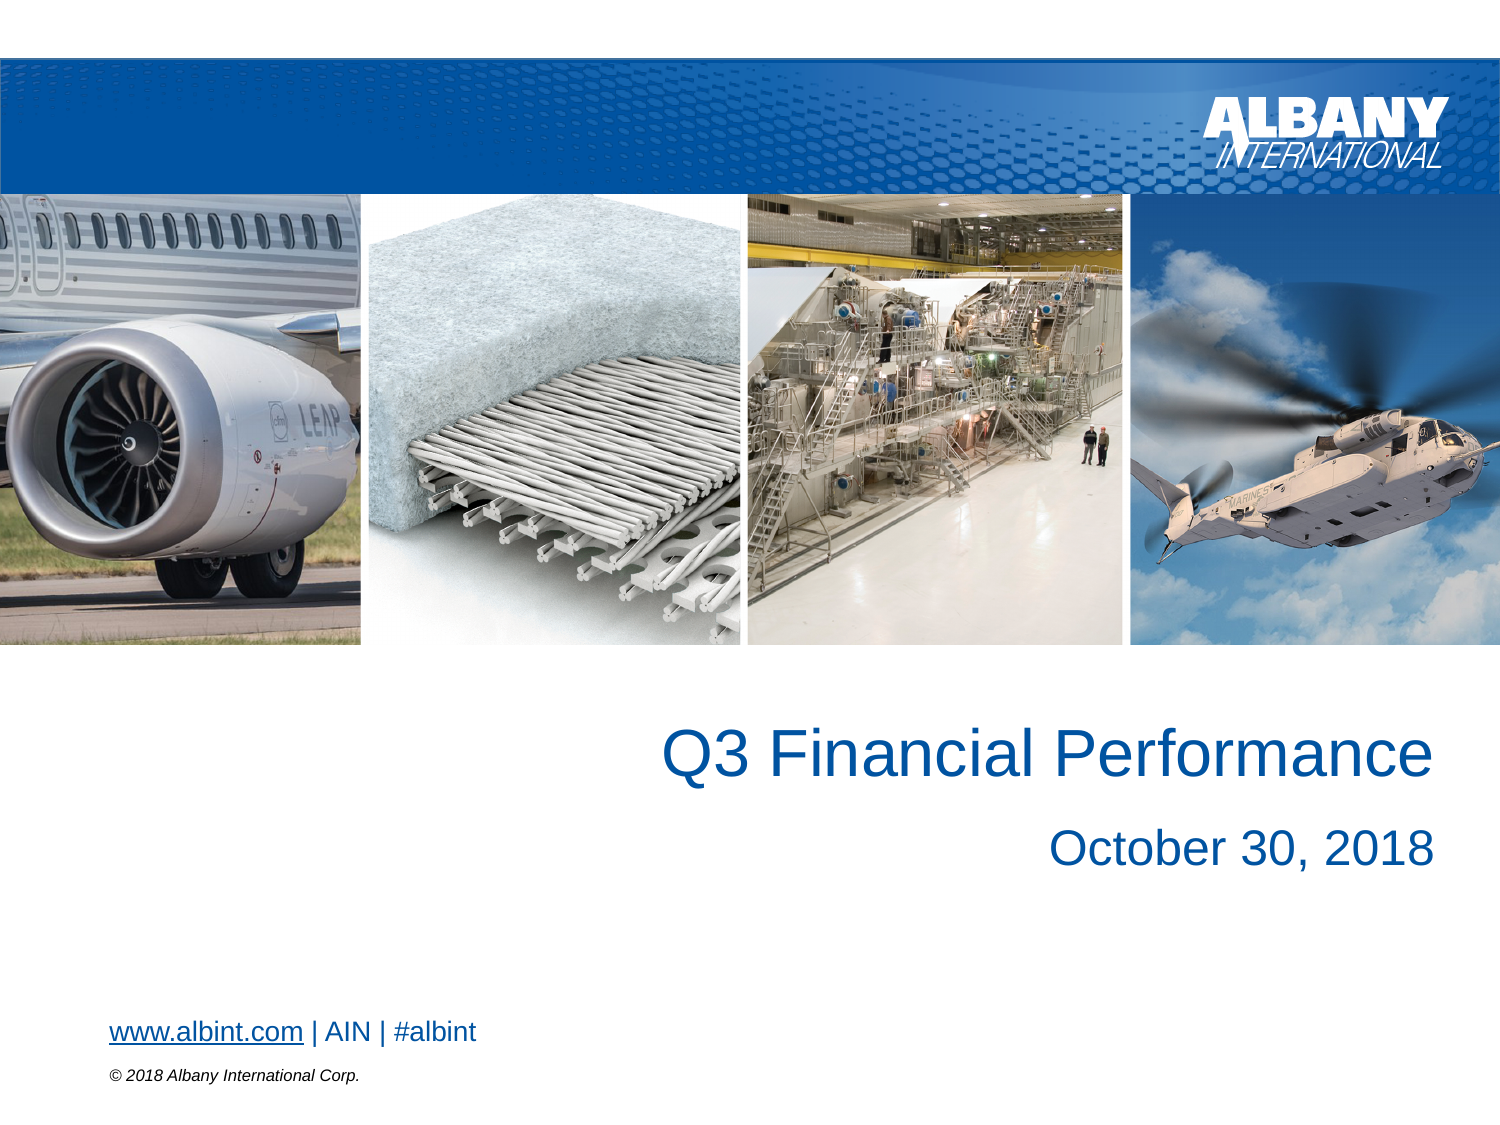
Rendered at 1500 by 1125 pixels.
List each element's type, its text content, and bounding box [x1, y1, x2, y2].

picture [0, 63, 1500, 645]
text_box Q3 Financial Performance October 30, 2018 [344, 702, 1450, 917]
text_box www.albint.com | AIN | #albint [94, 972, 527, 1089]
